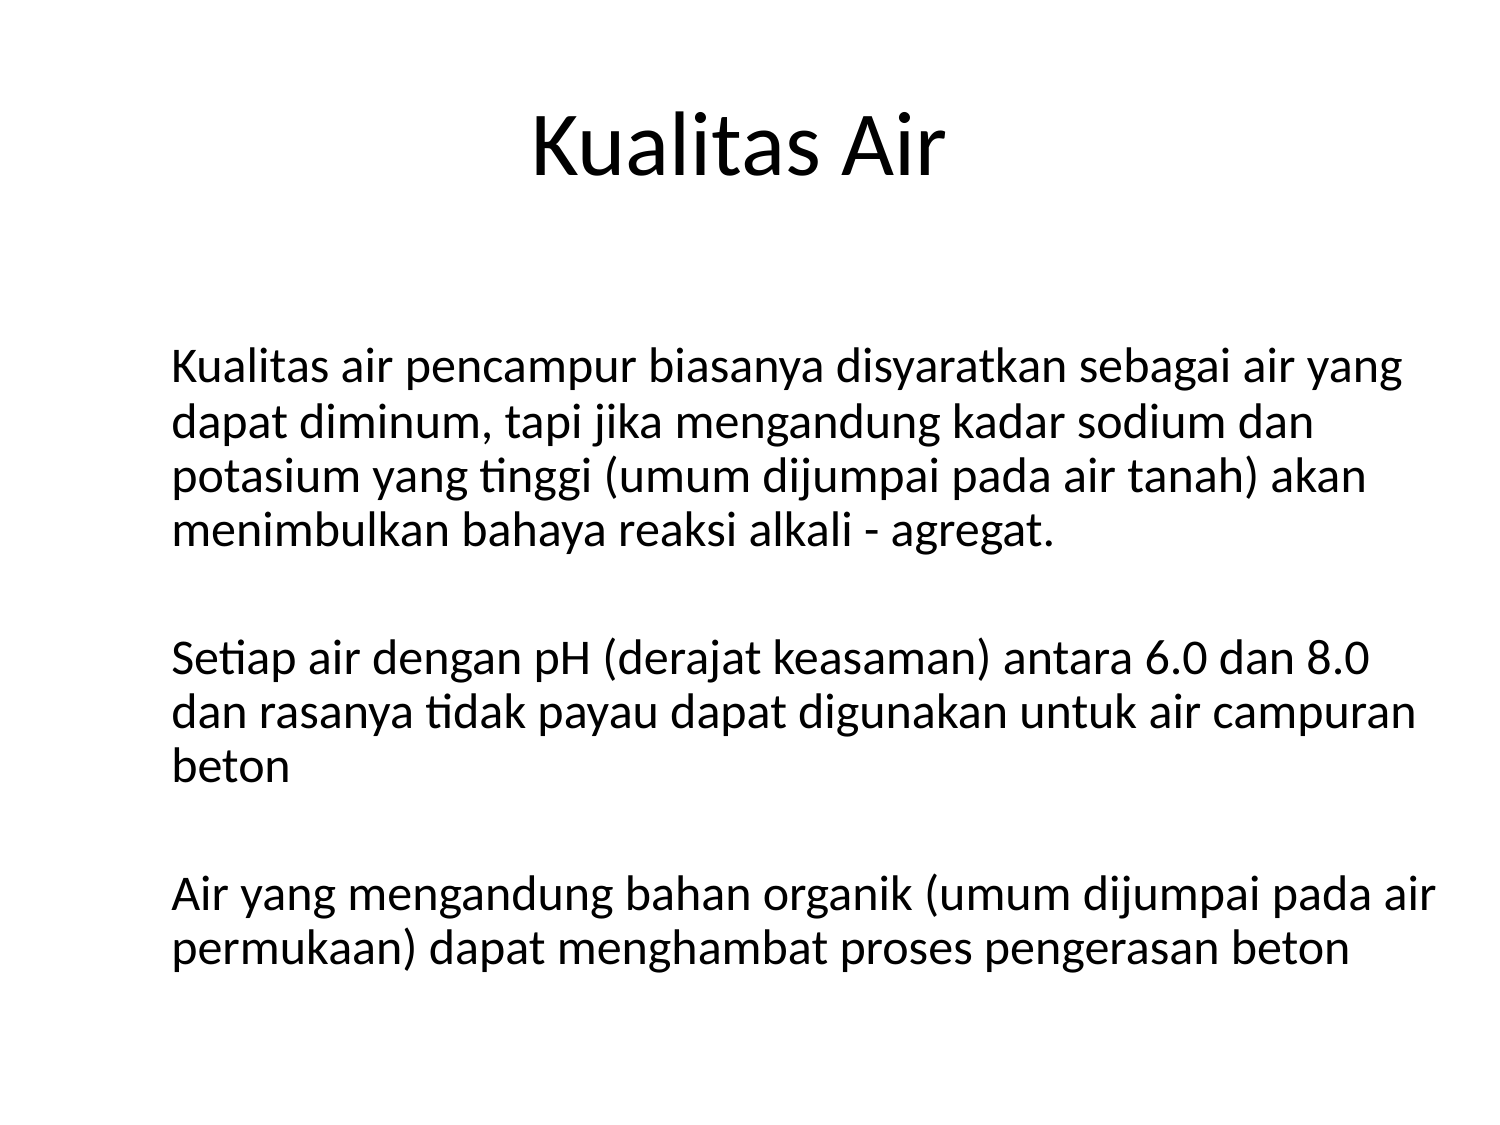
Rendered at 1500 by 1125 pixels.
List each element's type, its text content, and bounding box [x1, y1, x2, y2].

title Kualitas Air [75, 45, 1425, 233]
list Kualitas air pencampur biasanya disyaratkan sebagai air yang dapat diminum, tapi jika mengandung kadar sodium dan potasium yang tinggi (umum dijumpai pada air tanah) akan menimbulkan bahaya reaksi alkali - agregat. Setiap air dengan pH (derajat keasaman) antara 6.0 dan 8.0 dan rasanya tidak payau dapat digunakan untuk air campuran beton Air yang mengandung bahan organik (umum dijumpai pada air permukaan) dapat menghambat proses pengerasan beton [99, 324, 1463, 1088]
